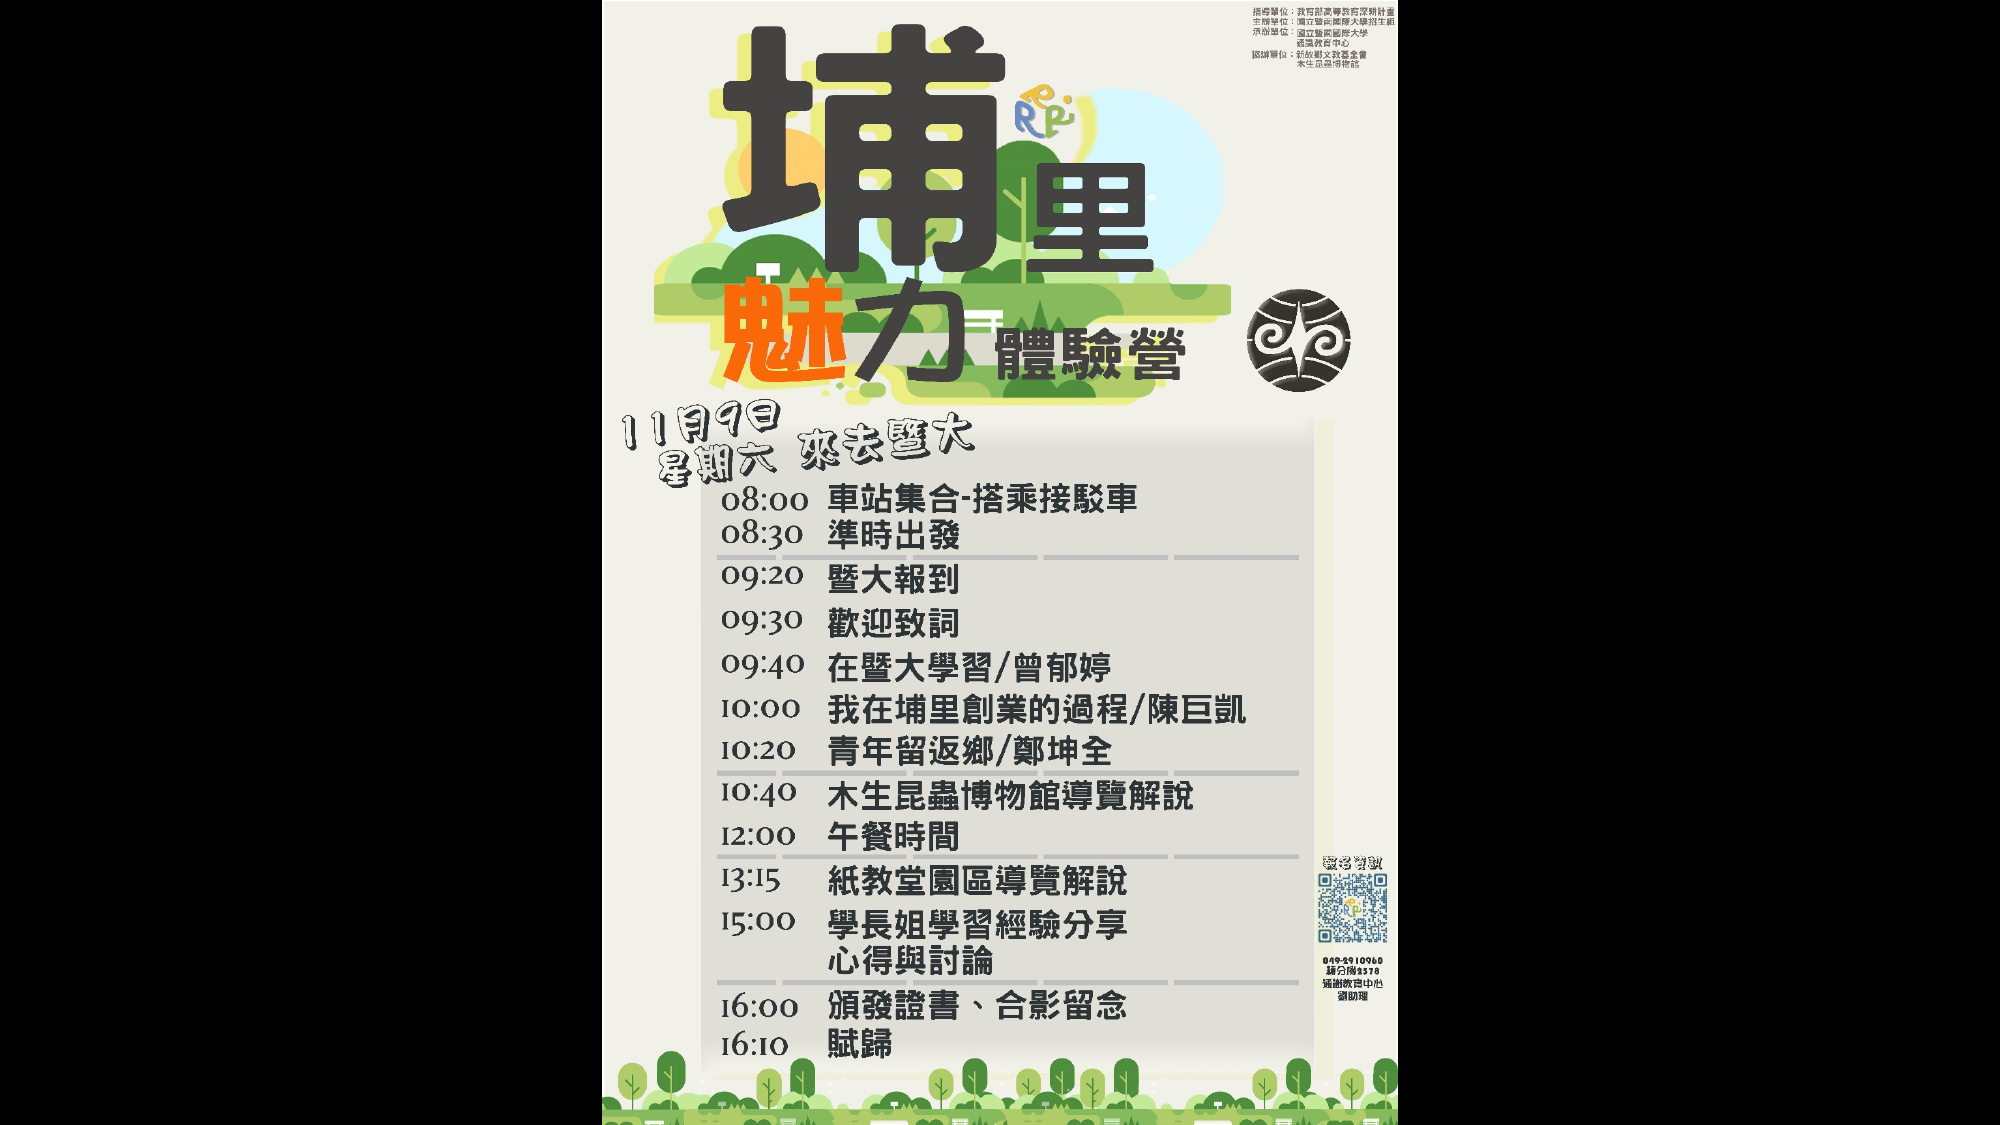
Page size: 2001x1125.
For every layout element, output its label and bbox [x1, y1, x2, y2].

picture [601, 0, 1398, 1125]
